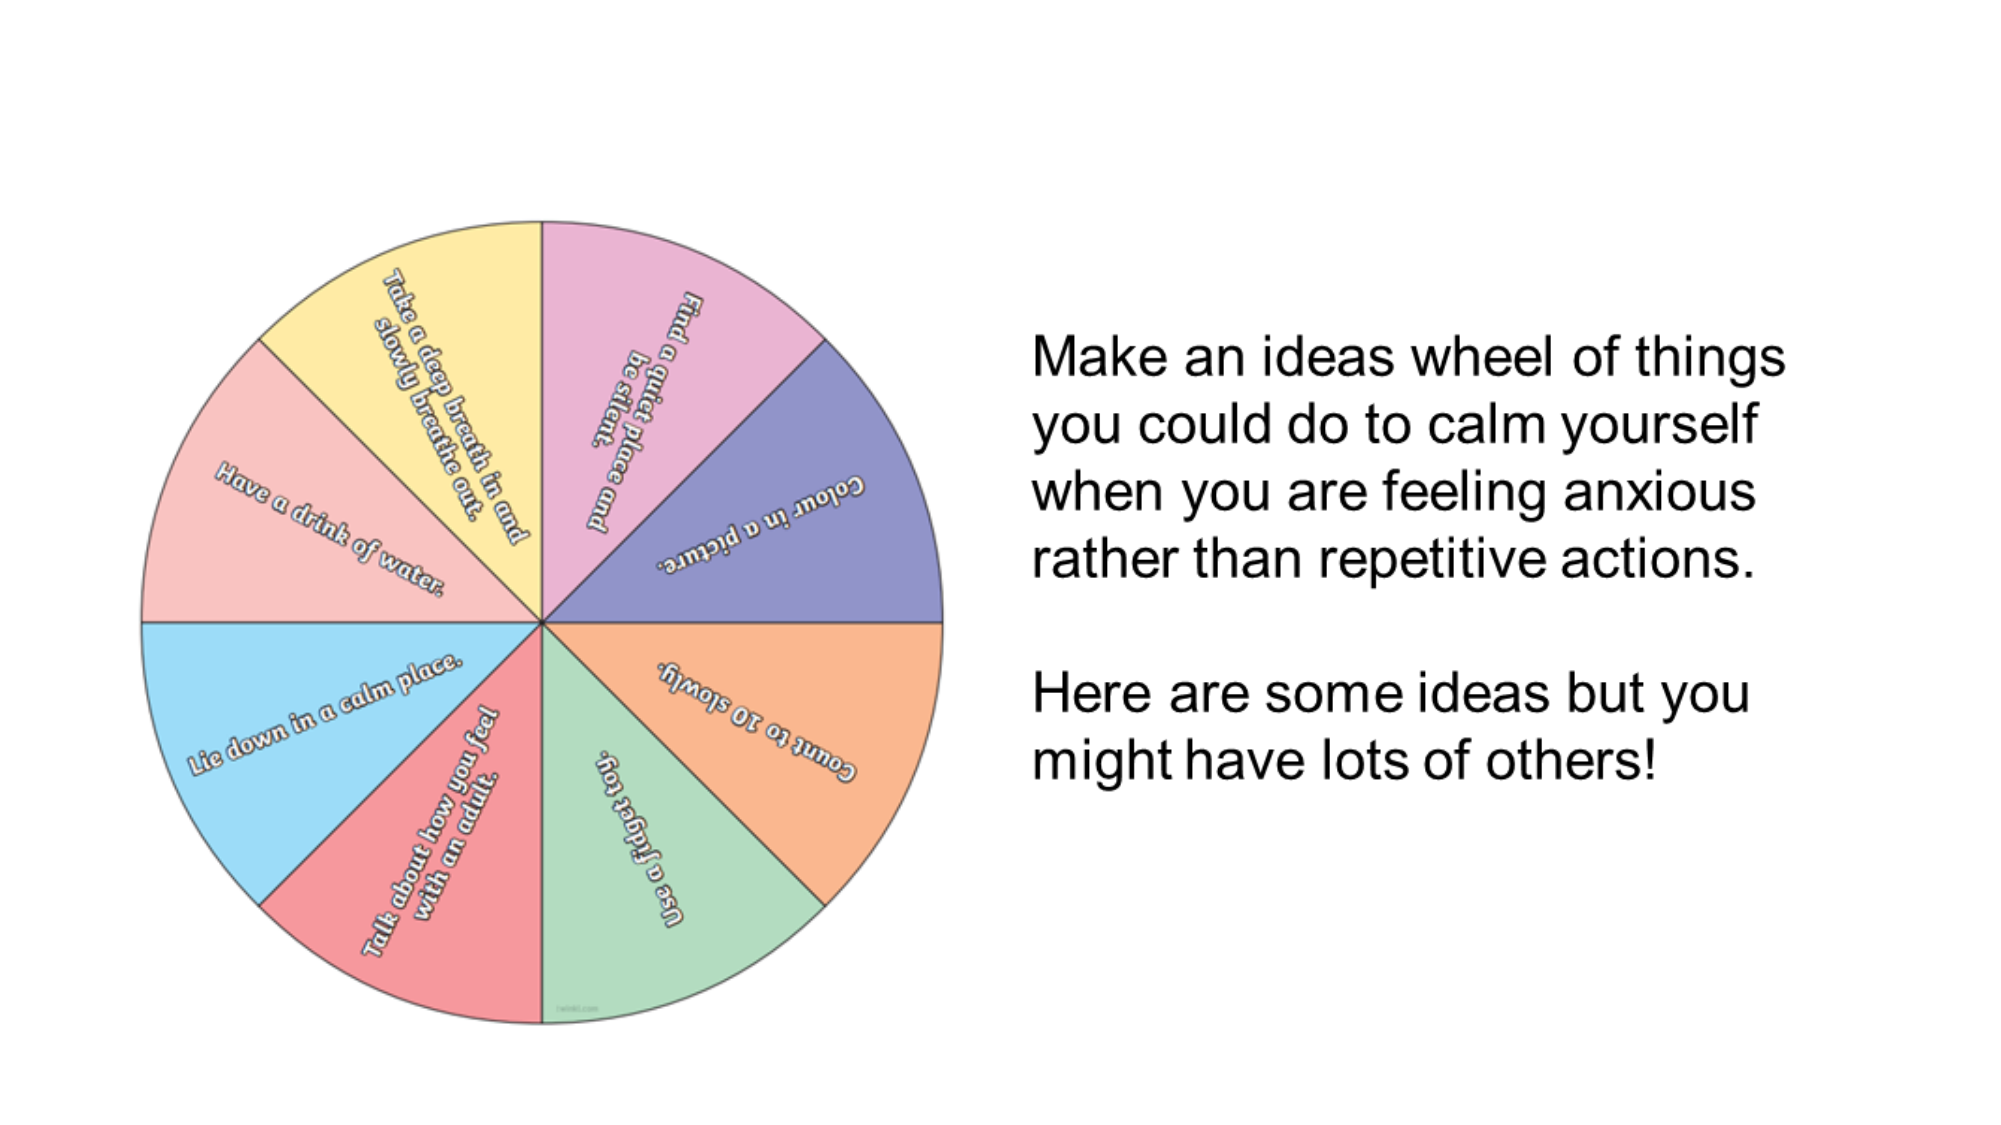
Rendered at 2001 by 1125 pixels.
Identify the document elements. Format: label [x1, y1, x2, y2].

picture [117, 182, 972, 1065]
picture [997, 303, 1881, 944]
